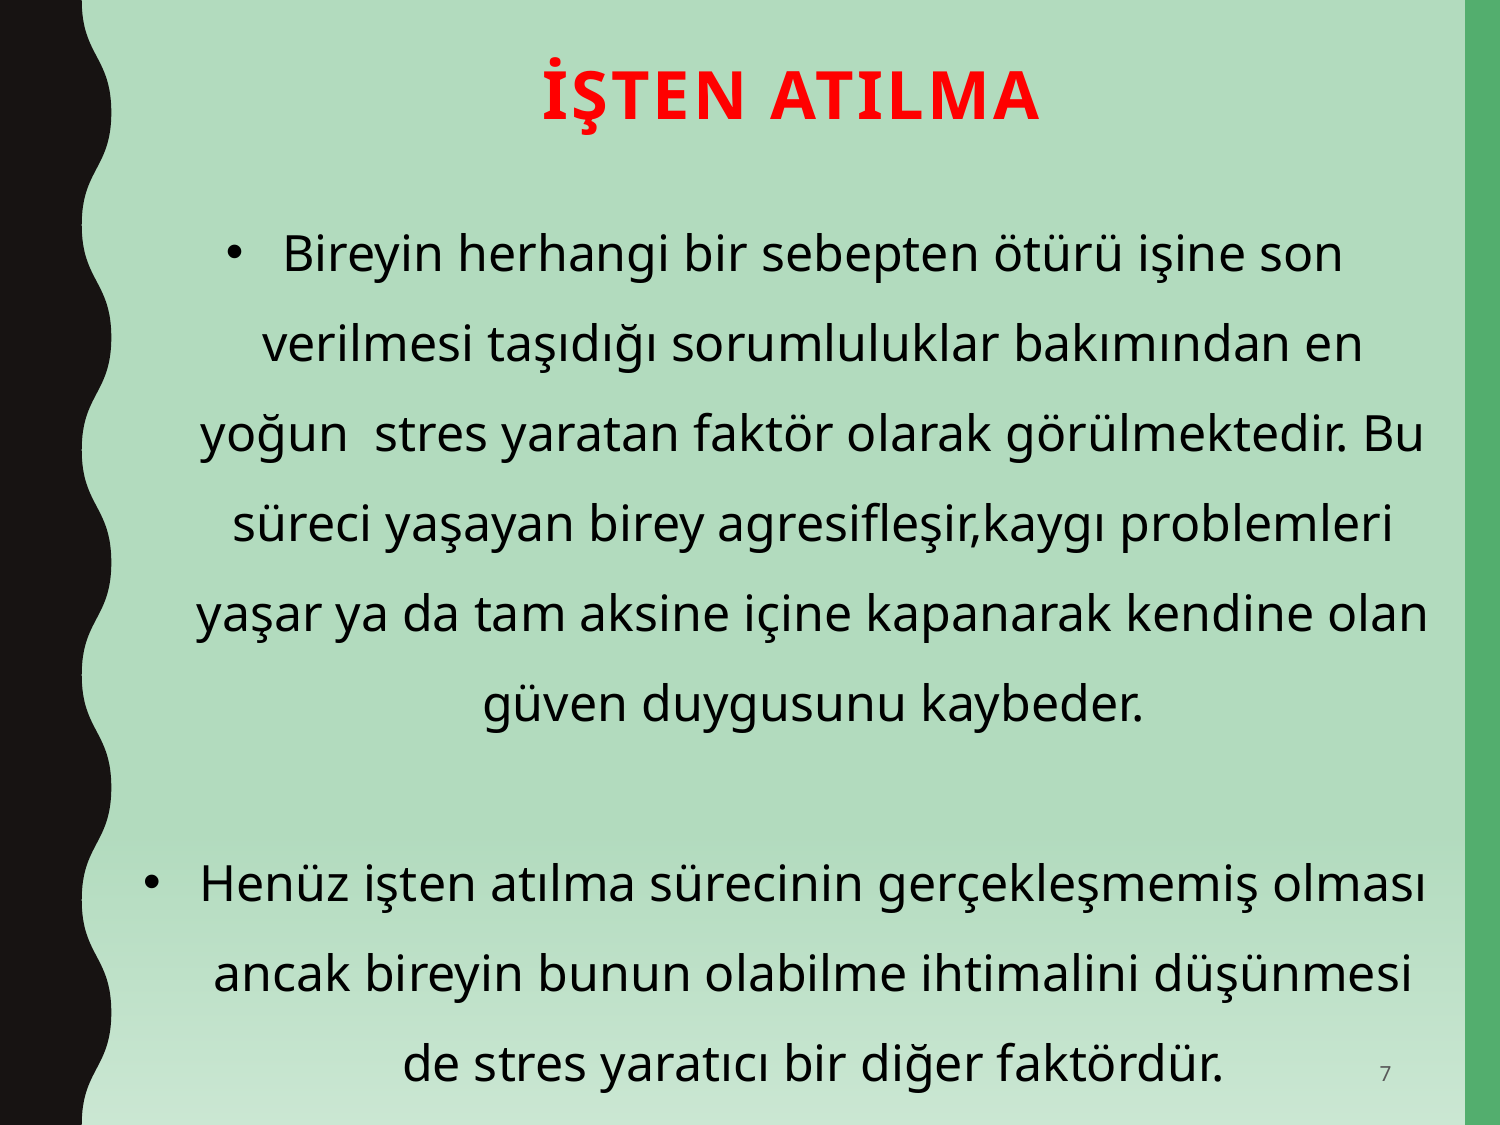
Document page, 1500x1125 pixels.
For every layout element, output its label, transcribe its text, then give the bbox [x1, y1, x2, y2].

title İŞTEN ATILMA [183, 54, 1400, 196]
text_box Bireyin herhangi bir sebepten ötürü işine son verilmesi taşıdığı sorumluluklar bakımından en yoğun stres yaratan faktör olarak görülmektedir. Bu süreci yaşayan birey agresifleşir,kaygı problemleri yaşar ya da tam aksine içine kapanarak kendine olan güven duygusunu kaybeder. Henüz işten atılma sürecinin gerçekleşmemiş olması ancak bireyin bunun olabilme ihtimalini düşünmesi de stres yaratıcı bir diğer faktördür. [112, 184, 1459, 1100]
